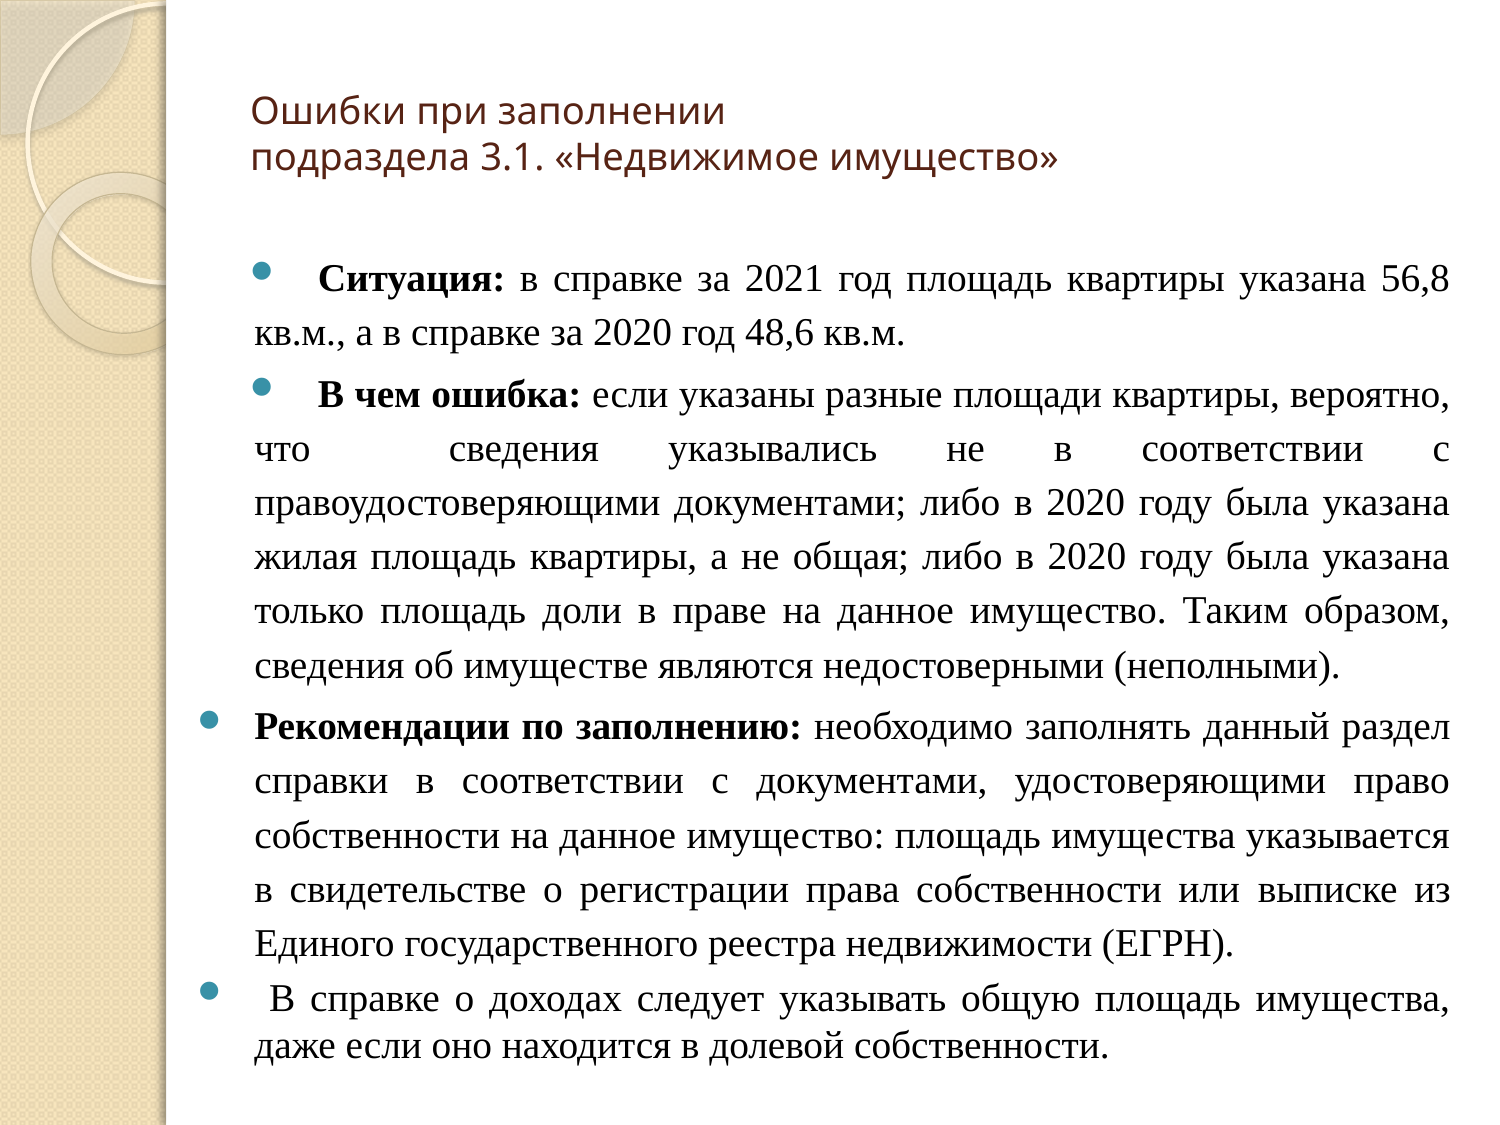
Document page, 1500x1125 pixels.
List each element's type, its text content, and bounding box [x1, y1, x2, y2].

list Ситуация: в справке за 2021 год площадь квартиры указана 56,8 кв.м., а в справке за 2020 год 48,6 кв.м. В чем ошибка: если указаны разные площади квартиры, вероятно, что сведения указывались не в соответствии с правоудостоверяющими документами; либо в 2020 году была указана жилая площадь квартиры, а не общая; либо в 2020 году была указана только площадь доли в праве на данное имущество. Таким образом, сведения об имуществе являются недостоверными (неполными). Рекомендации по заполнению: необходимо заполнять данный раздел справки в соответствии с документами, удостоверяющими право собственности на данное имущество: площадь имущества указывается в свидетельстве о регистрации права собственности или выписке из Единого государственного реестра недвижимости (ЕГРН). В справке о доходах следует указывать общую площадь имущества, даже если оно находится в долевой собственности. [183, 237, 1466, 1125]
title Ошибки при заполнении подраздела 3.1. «Недвижимое имущество» [235, 78, 1466, 233]
